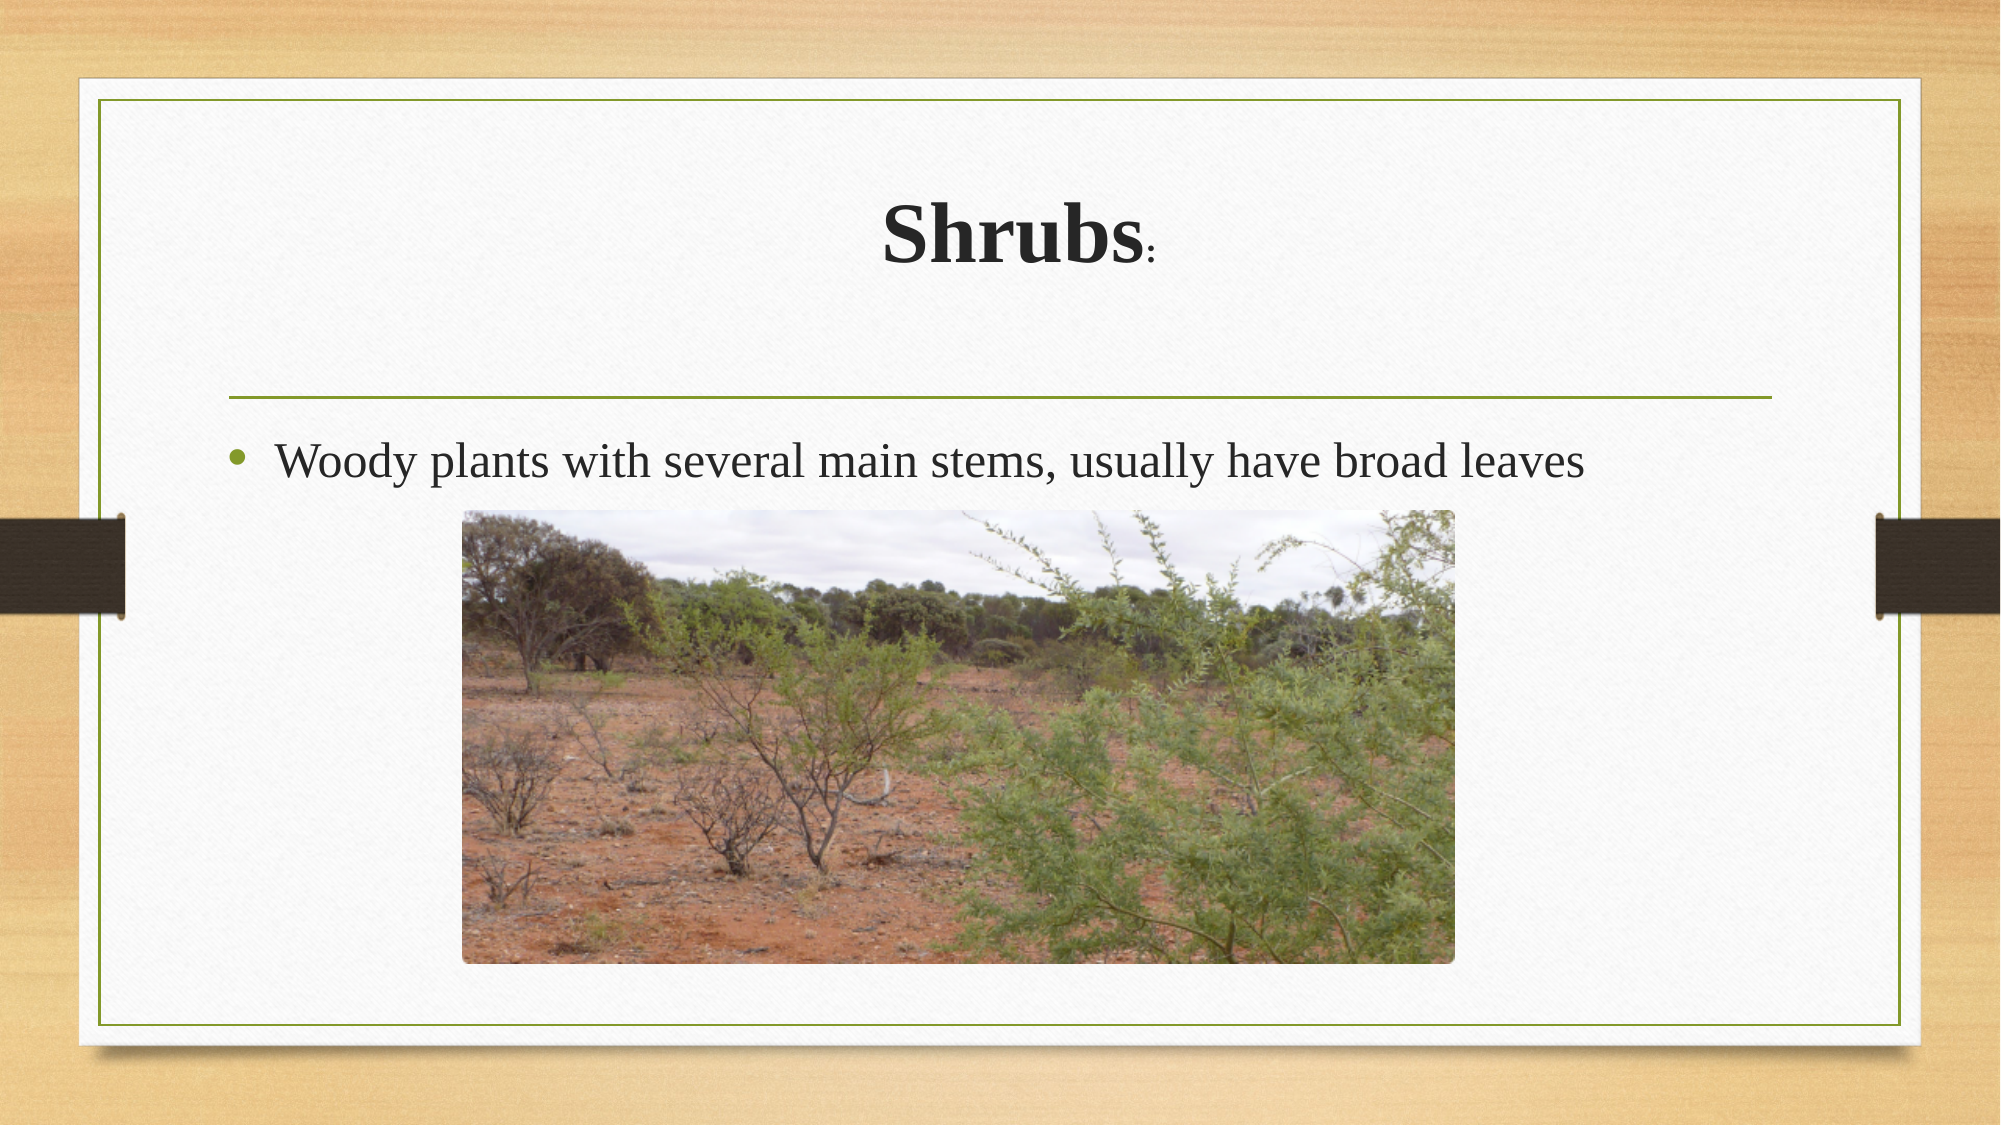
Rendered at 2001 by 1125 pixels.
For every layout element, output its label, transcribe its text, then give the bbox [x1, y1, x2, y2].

title Shrubs: [212, 161, 1788, 375]
list Woody plants with several main stems, usually have broad leaves [212, 419, 1788, 964]
picture [0, 0, 2001, 1125]
